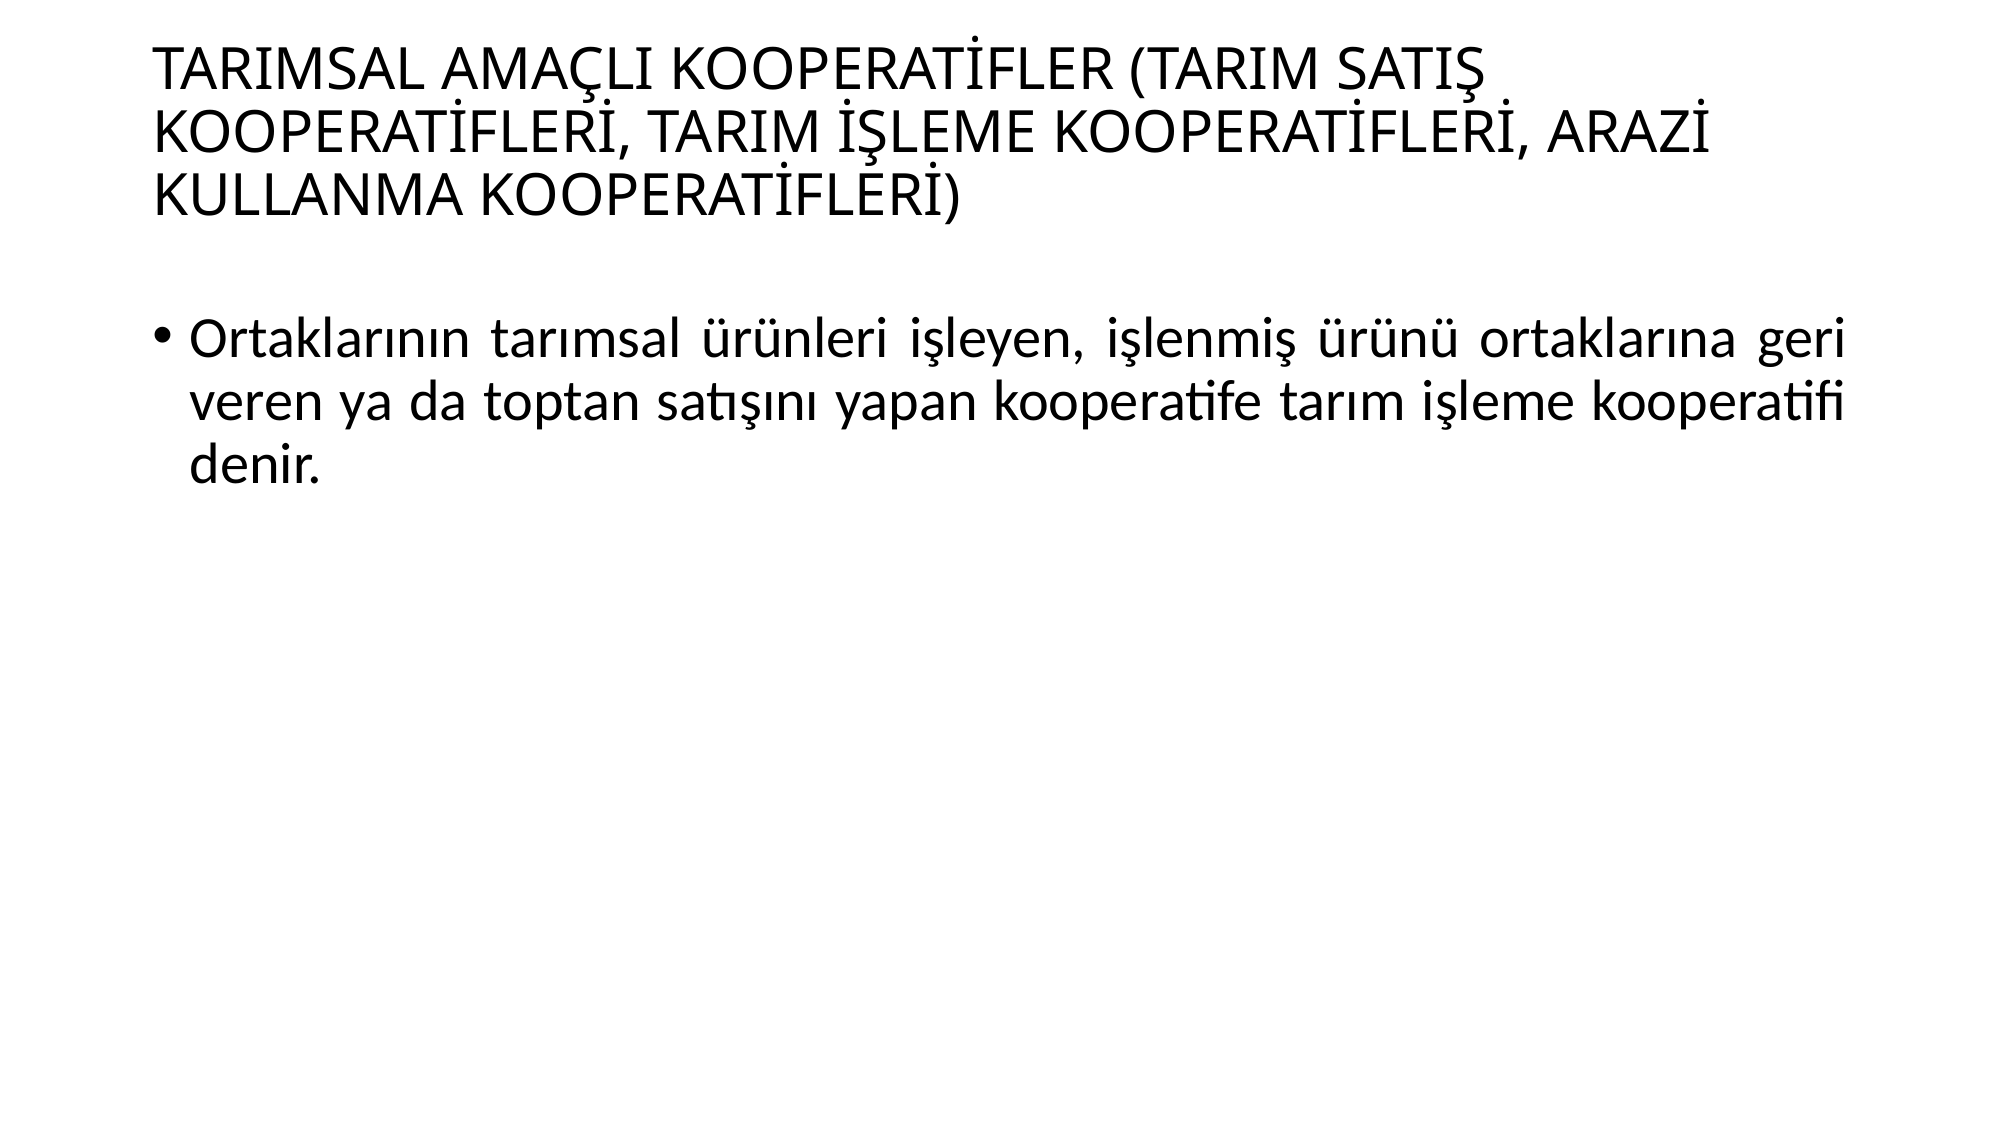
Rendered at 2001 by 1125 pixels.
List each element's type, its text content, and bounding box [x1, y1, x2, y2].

title TARIMSAL AMAÇLI KOOPERATİFLER (TARIM SATIŞ KOOPERATİFLERİ, TARIM İŞLEME KOOPERATİFLERİ, ARAZİ KULLANMA KOOPERATİFLERİ) [137, 59, 1863, 278]
list Ortaklarının tarımsal ürünleri işleyen, işlenmiş ürünü ortaklarına geri veren ya da toptan satışını yapan kooperatife tarım işleme kooperatifi denir. [137, 299, 1863, 1014]
